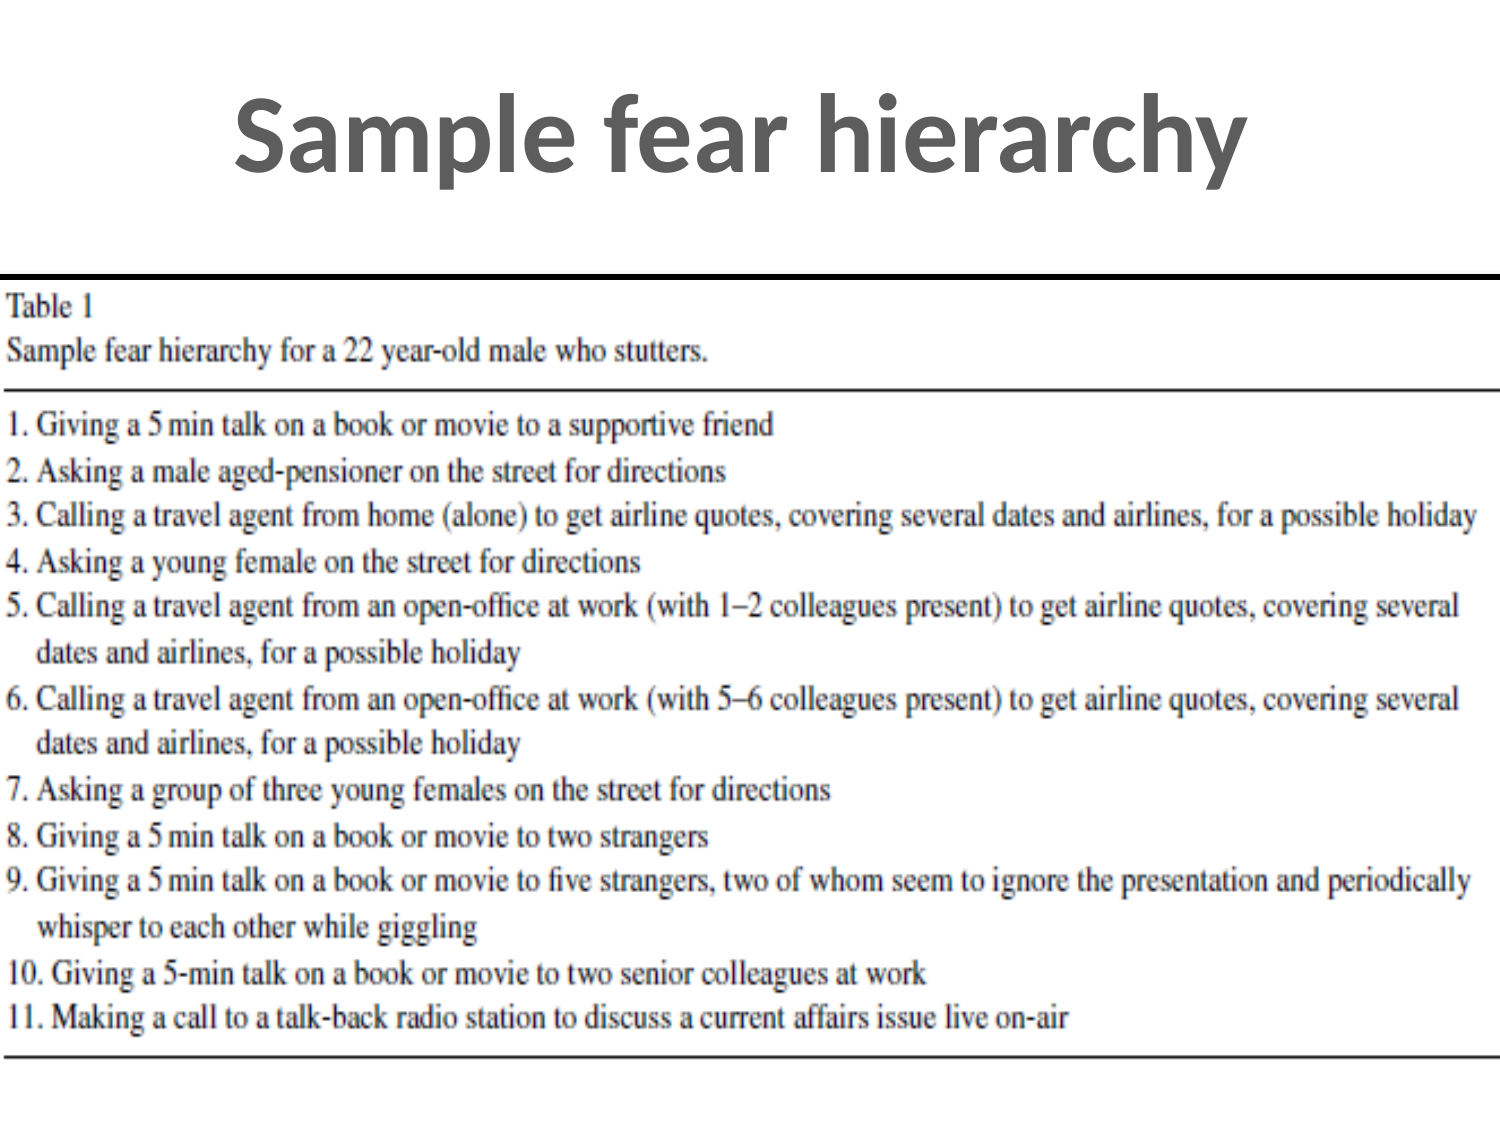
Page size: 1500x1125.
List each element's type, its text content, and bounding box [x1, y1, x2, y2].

text_box Sample fear hierarchy [188, 52, 1265, 203]
picture [0, 280, 1500, 1125]
